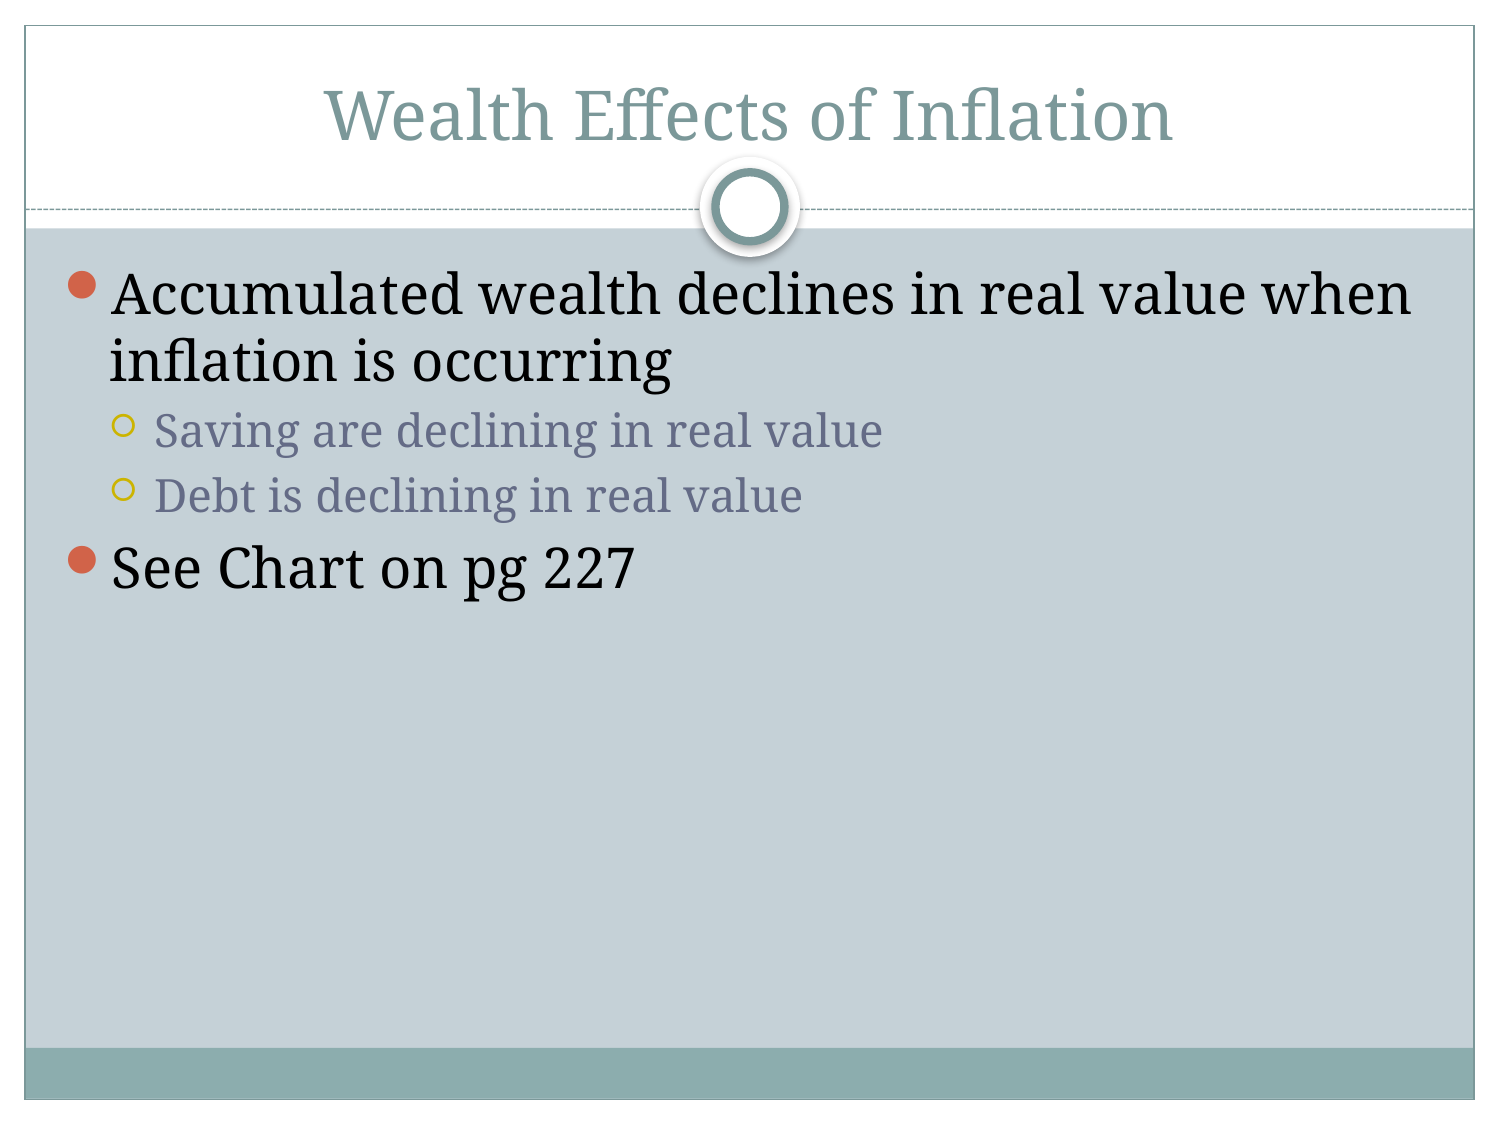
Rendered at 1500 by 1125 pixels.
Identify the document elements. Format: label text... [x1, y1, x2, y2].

list Accumulated wealth declines in real value when inflation is occurring Saving are declining in real value Debt is declining in real value See Chart on pg 227 [49, 250, 1445, 1001]
title Wealth Effects of Inflation [49, 37, 1450, 162]
